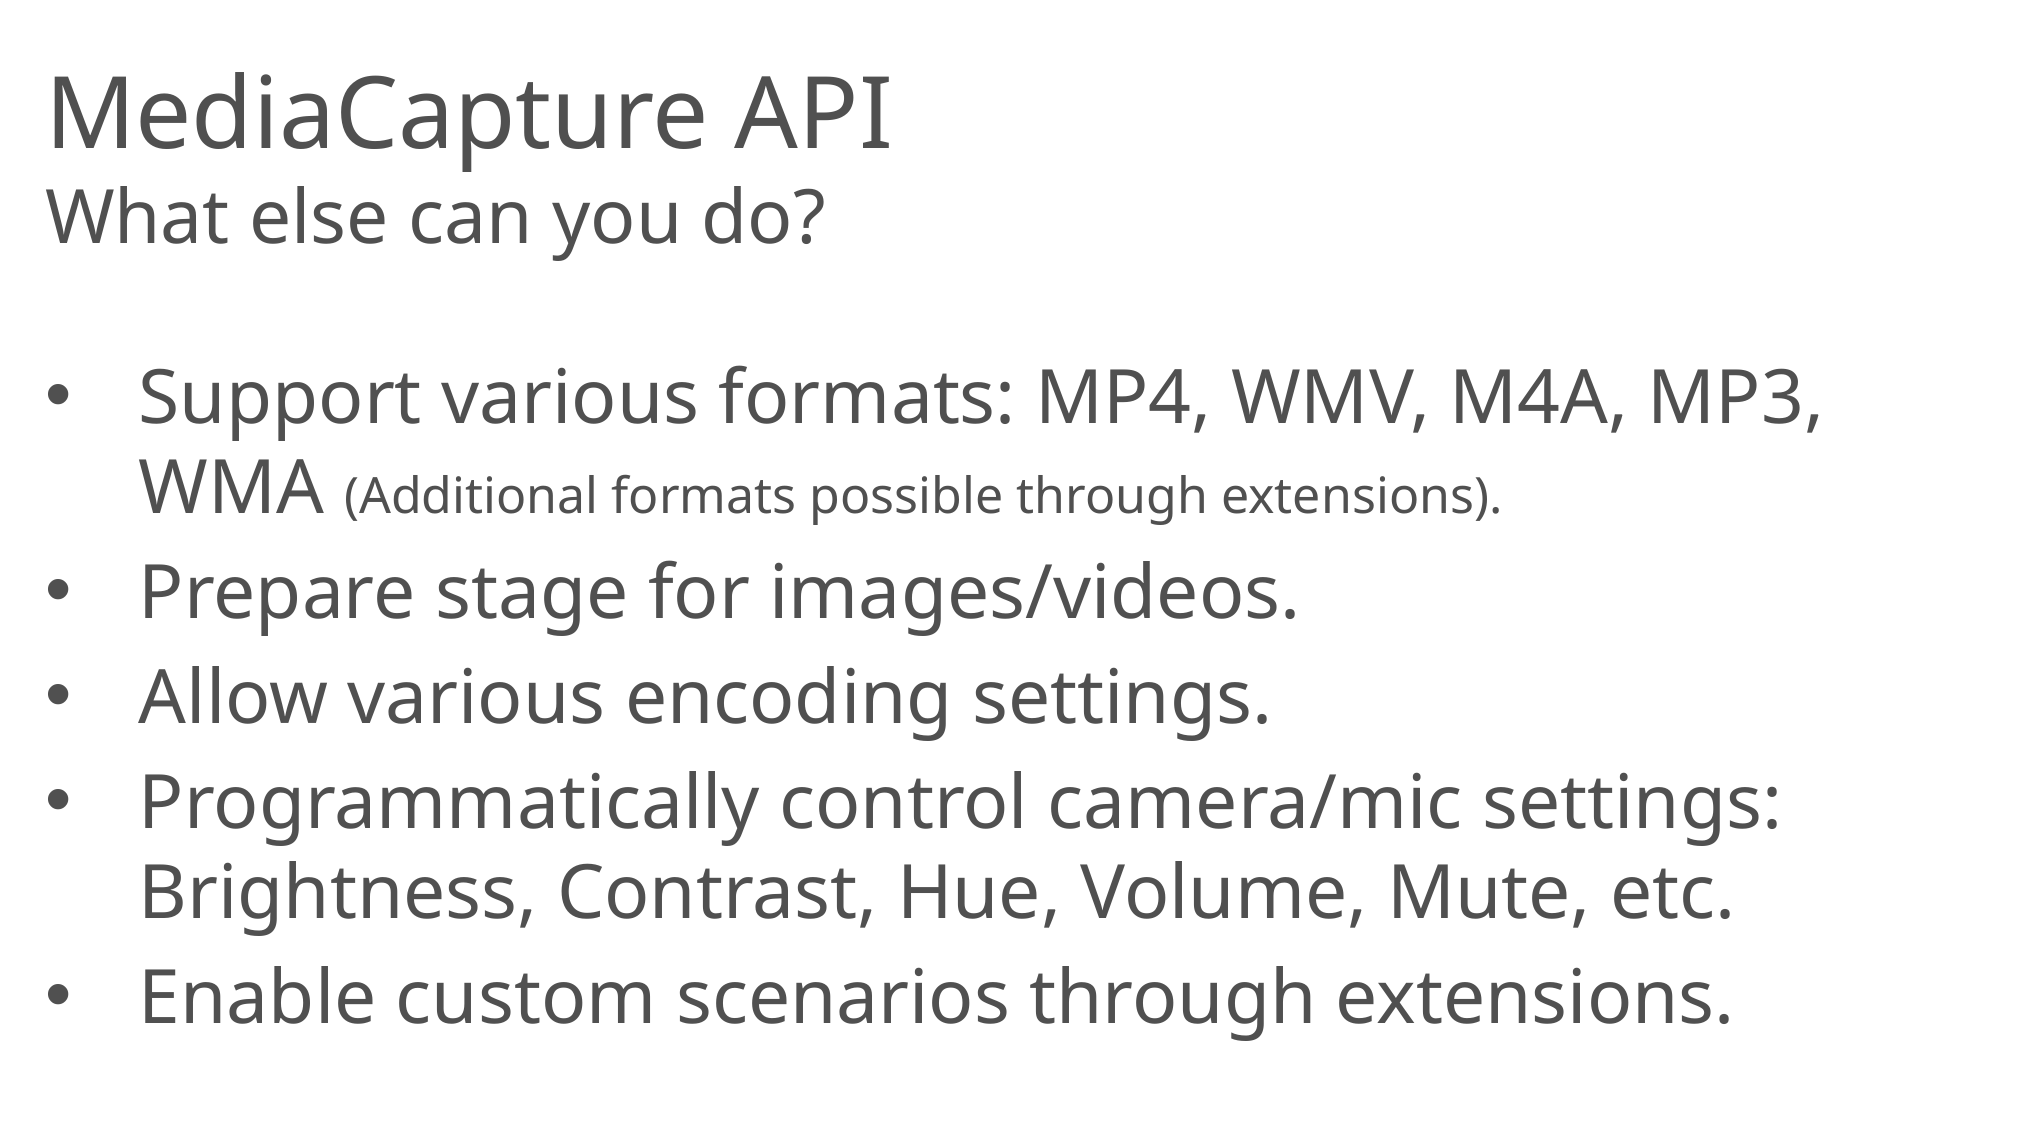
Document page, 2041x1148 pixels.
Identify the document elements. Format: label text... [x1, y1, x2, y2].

title MediaCapture API What else can you do? [45, 48, 1996, 199]
list Support various formats: MP4, WMV, M4A, MP3, WMA (Additional formats possible through extensions). Prepare stage for images/videos. Allow various encoding settings. Programmatically control camera/mic settings: Brightness, Contrast, Hue, Volume, Mute, etc. Enable custom scenarios through extensions. [45, 348, 1996, 1099]
text_box [82, 640, 1948, 976]
text_box [87, 410, 1953, 746]
